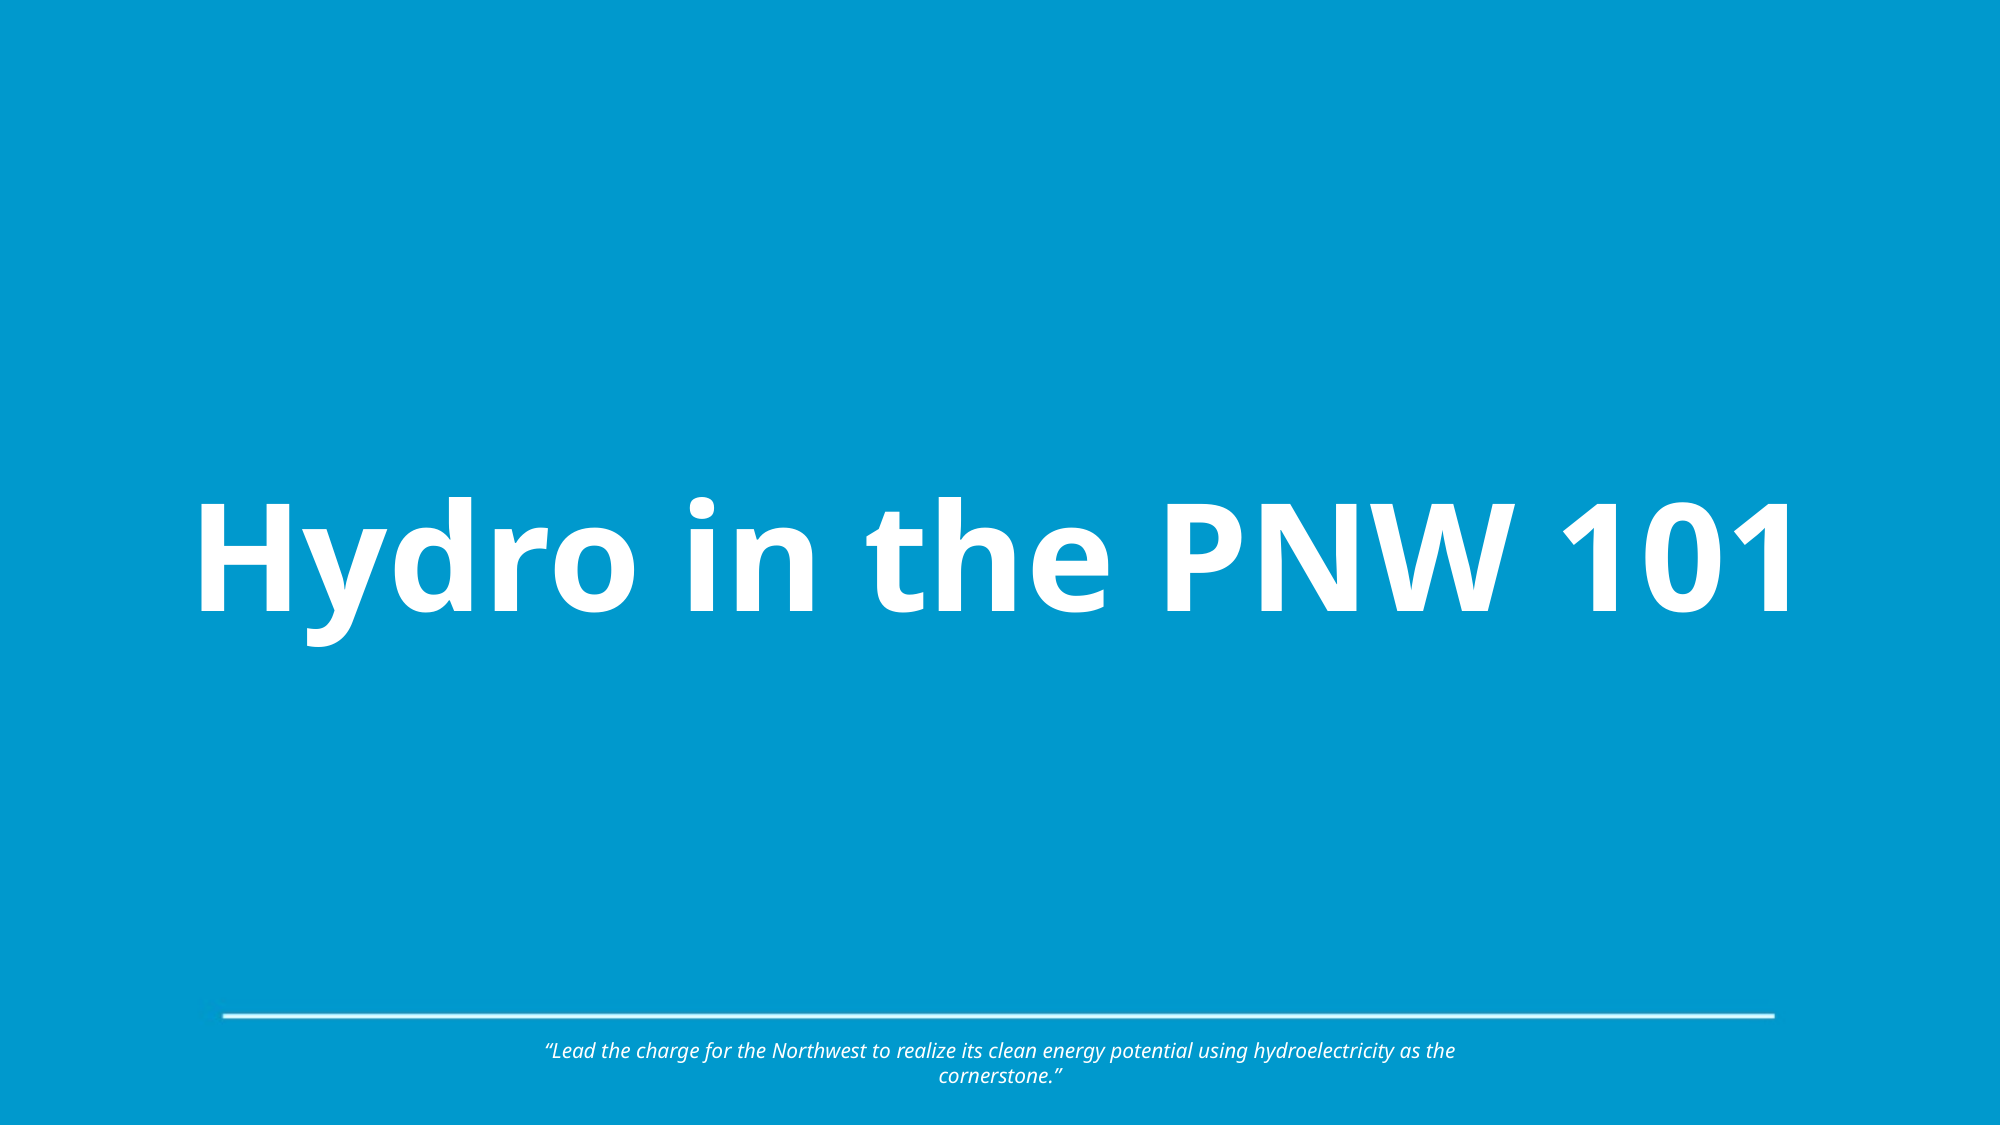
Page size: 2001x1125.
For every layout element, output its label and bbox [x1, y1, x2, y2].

picture [737, 528, 812, 610]
picture [867, 512, 923, 612]
picture [939, 498, 1014, 610]
picture [395, 498, 471, 612]
picture [1033, 528, 1108, 612]
picture [1168, 504, 1241, 610]
picture [690, 498, 713, 518]
picture [555, 528, 633, 612]
picture [303, 530, 386, 646]
picture [1646, 503, 1720, 612]
picture [495, 528, 547, 610]
picture [1735, 504, 1786, 610]
picture [202, 504, 289, 610]
picture [1371, 504, 1514, 610]
picture [1262, 504, 1356, 610]
picture [222, 1013, 1775, 1019]
picture [691, 530, 712, 610]
picture [1564, 504, 1615, 610]
